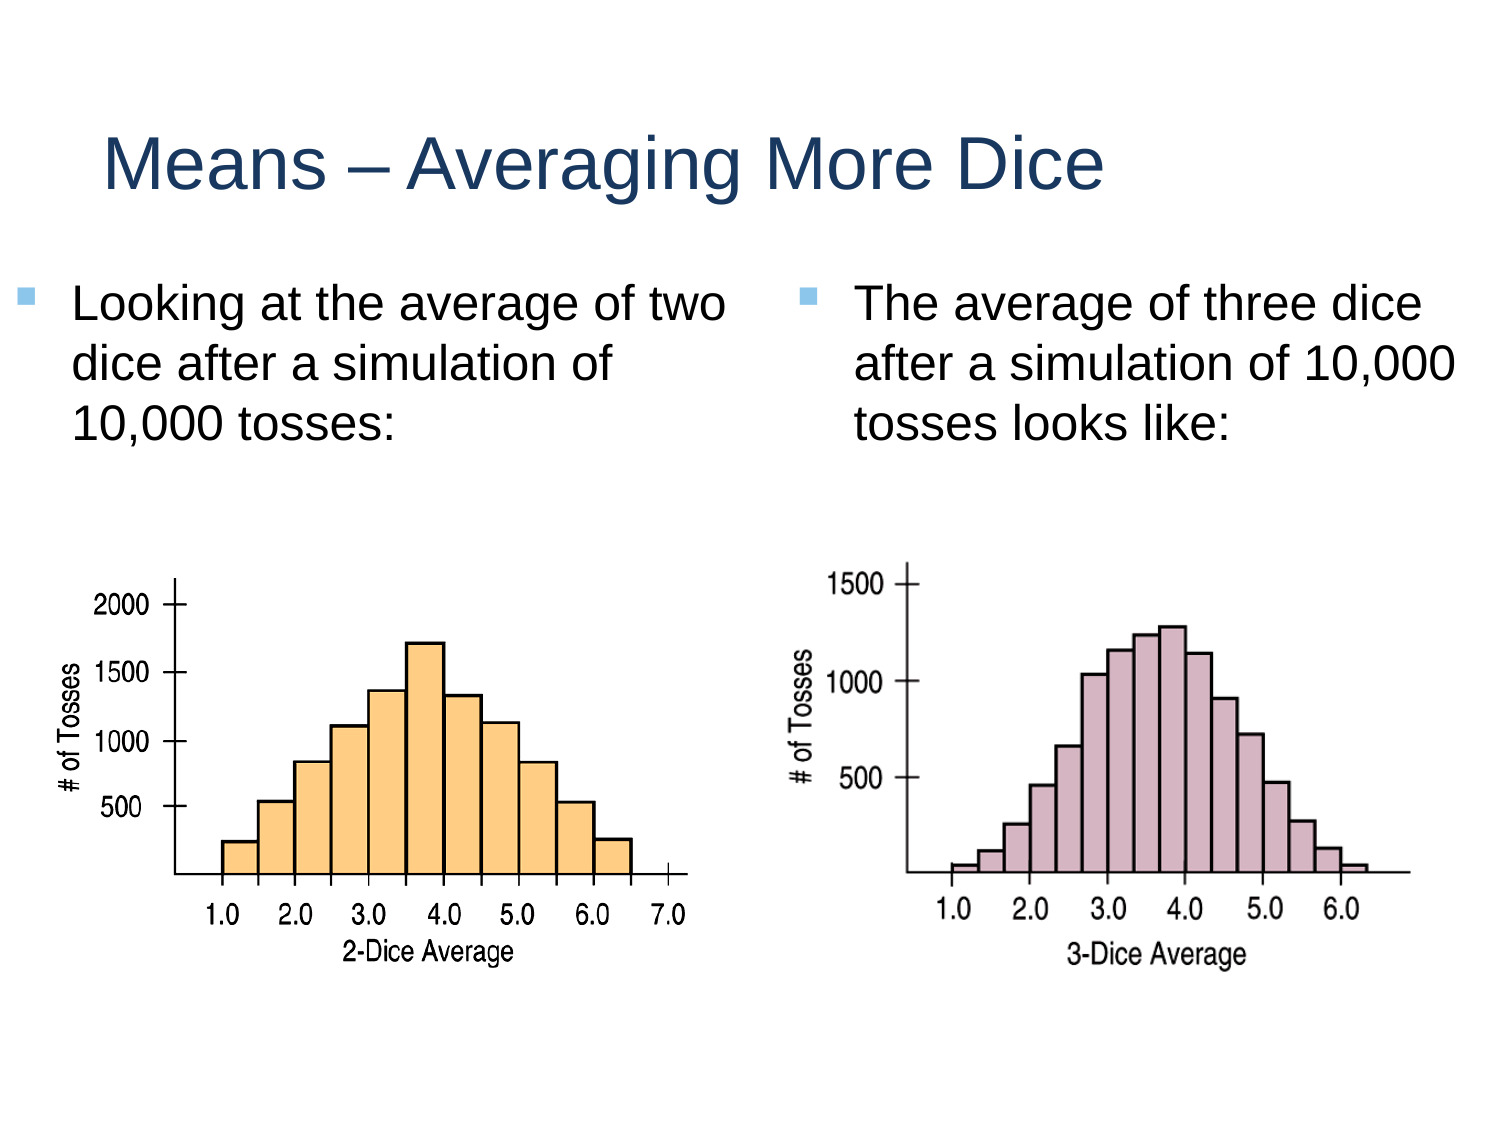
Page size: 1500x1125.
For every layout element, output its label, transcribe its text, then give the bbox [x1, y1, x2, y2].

picture [49, 578, 688, 968]
list Looking at the average of two dice after a simulation of 10,000 tosses: [0, 262, 757, 1013]
picture [782, 558, 1415, 975]
list The average of three dice after a simulation of 10,000 tosses looks like: [782, 262, 1500, 1013]
title Means – Averaging More Dice [87, 49, 1450, 213]
